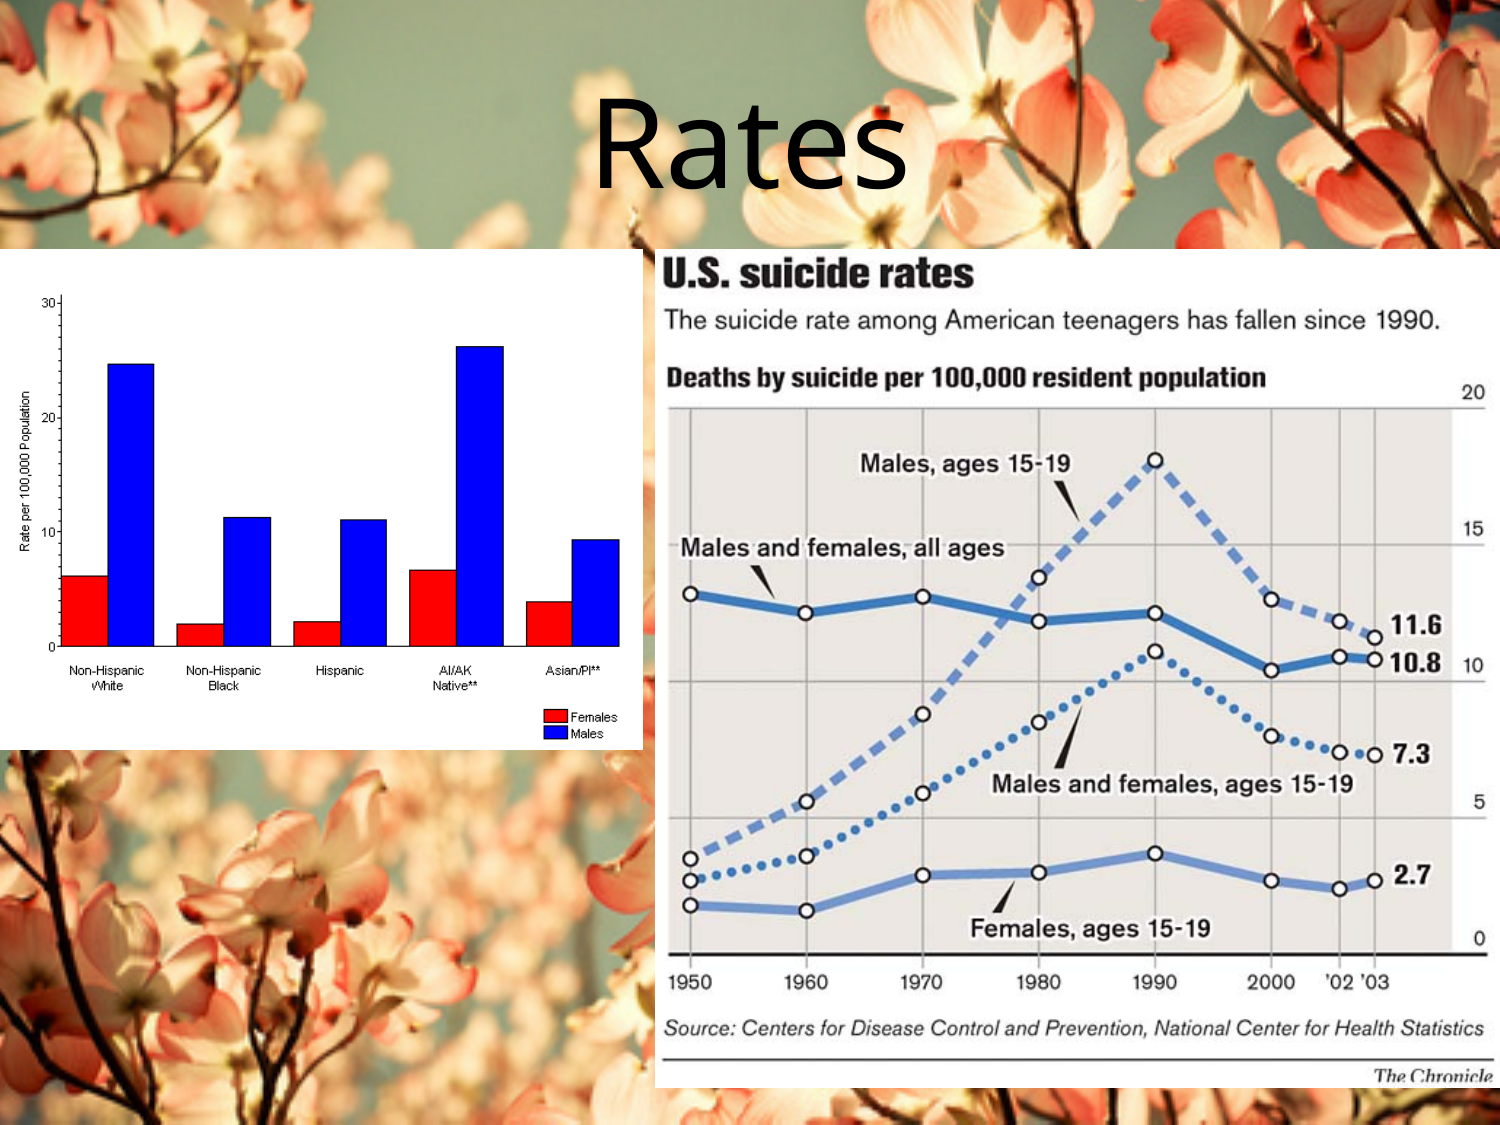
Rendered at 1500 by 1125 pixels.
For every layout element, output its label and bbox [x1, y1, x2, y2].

picture [654, 249, 1500, 1088]
list [0, 0, 1500, 1125]
picture [0, 249, 643, 751]
